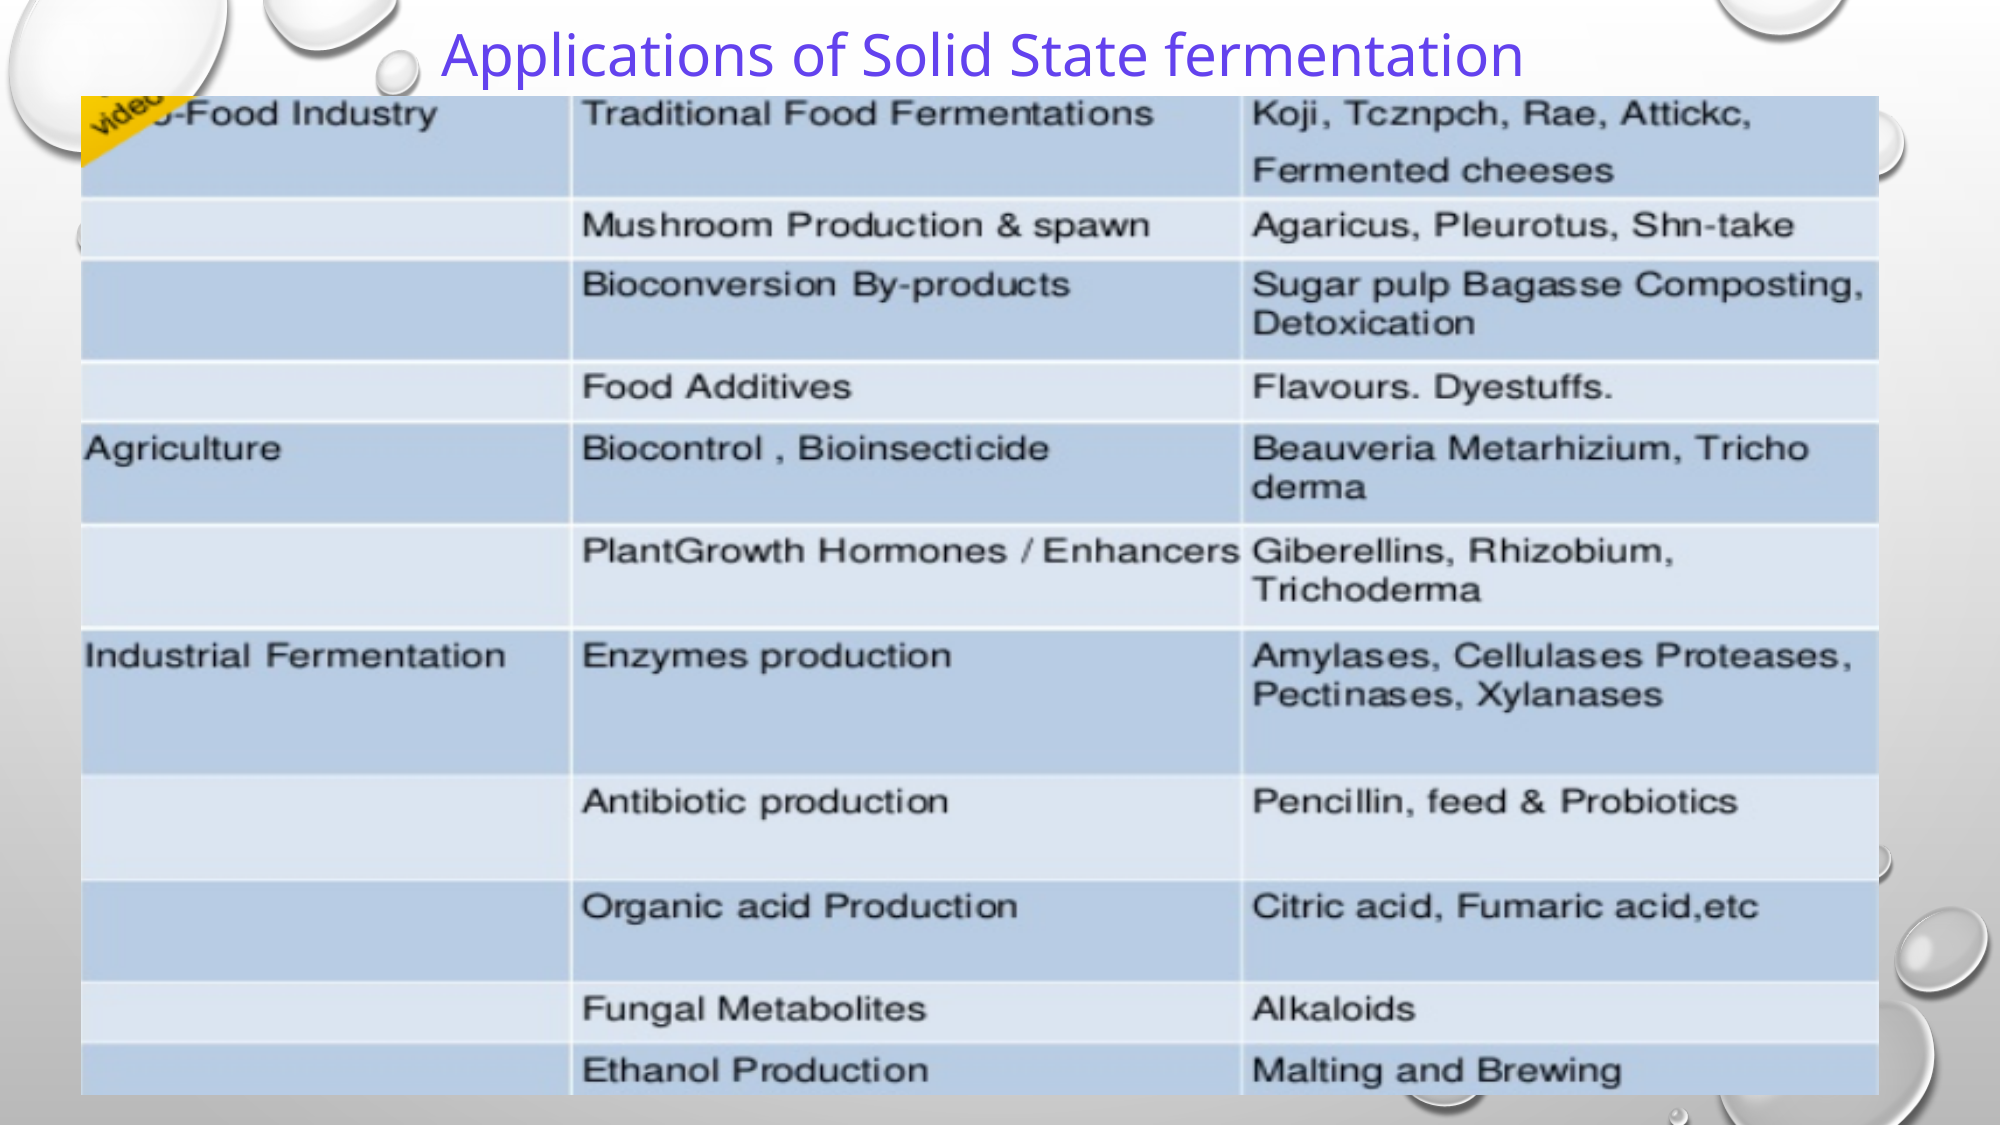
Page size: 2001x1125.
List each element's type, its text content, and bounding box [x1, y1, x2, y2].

picture [0, 0, 2000, 1125]
text_box Applications of Solid State fermentation [426, 11, 1556, 94]
